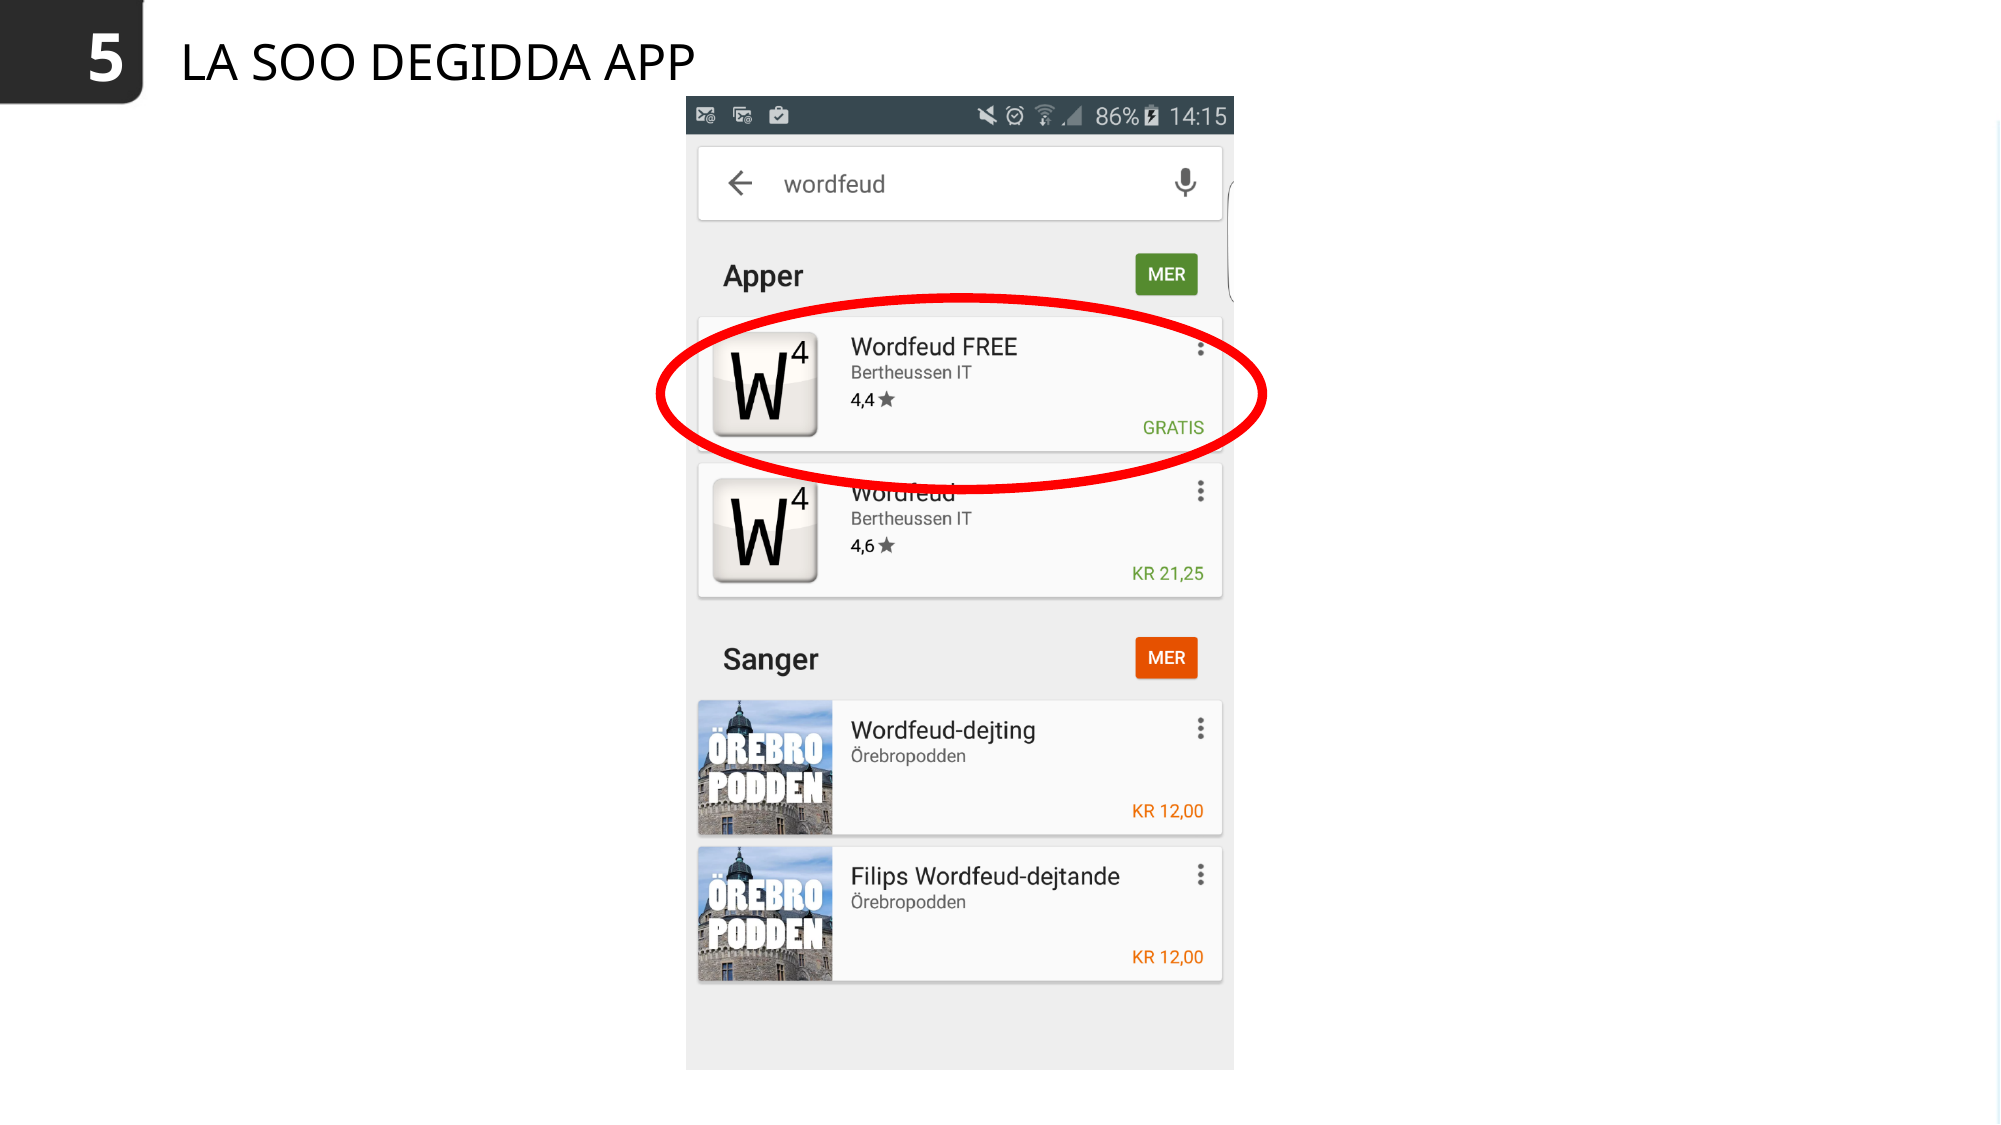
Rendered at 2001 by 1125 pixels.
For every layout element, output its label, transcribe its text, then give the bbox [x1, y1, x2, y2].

text_box [60, 20, 188, 95]
picture [0, 0, 2000, 1124]
text_box 5 [72, 23, 201, 97]
title LA SOO DEGIDDA APP [201, 34, 1864, 95]
text_box [1234, 352, 1264, 436]
text_box [659, 354, 686, 434]
